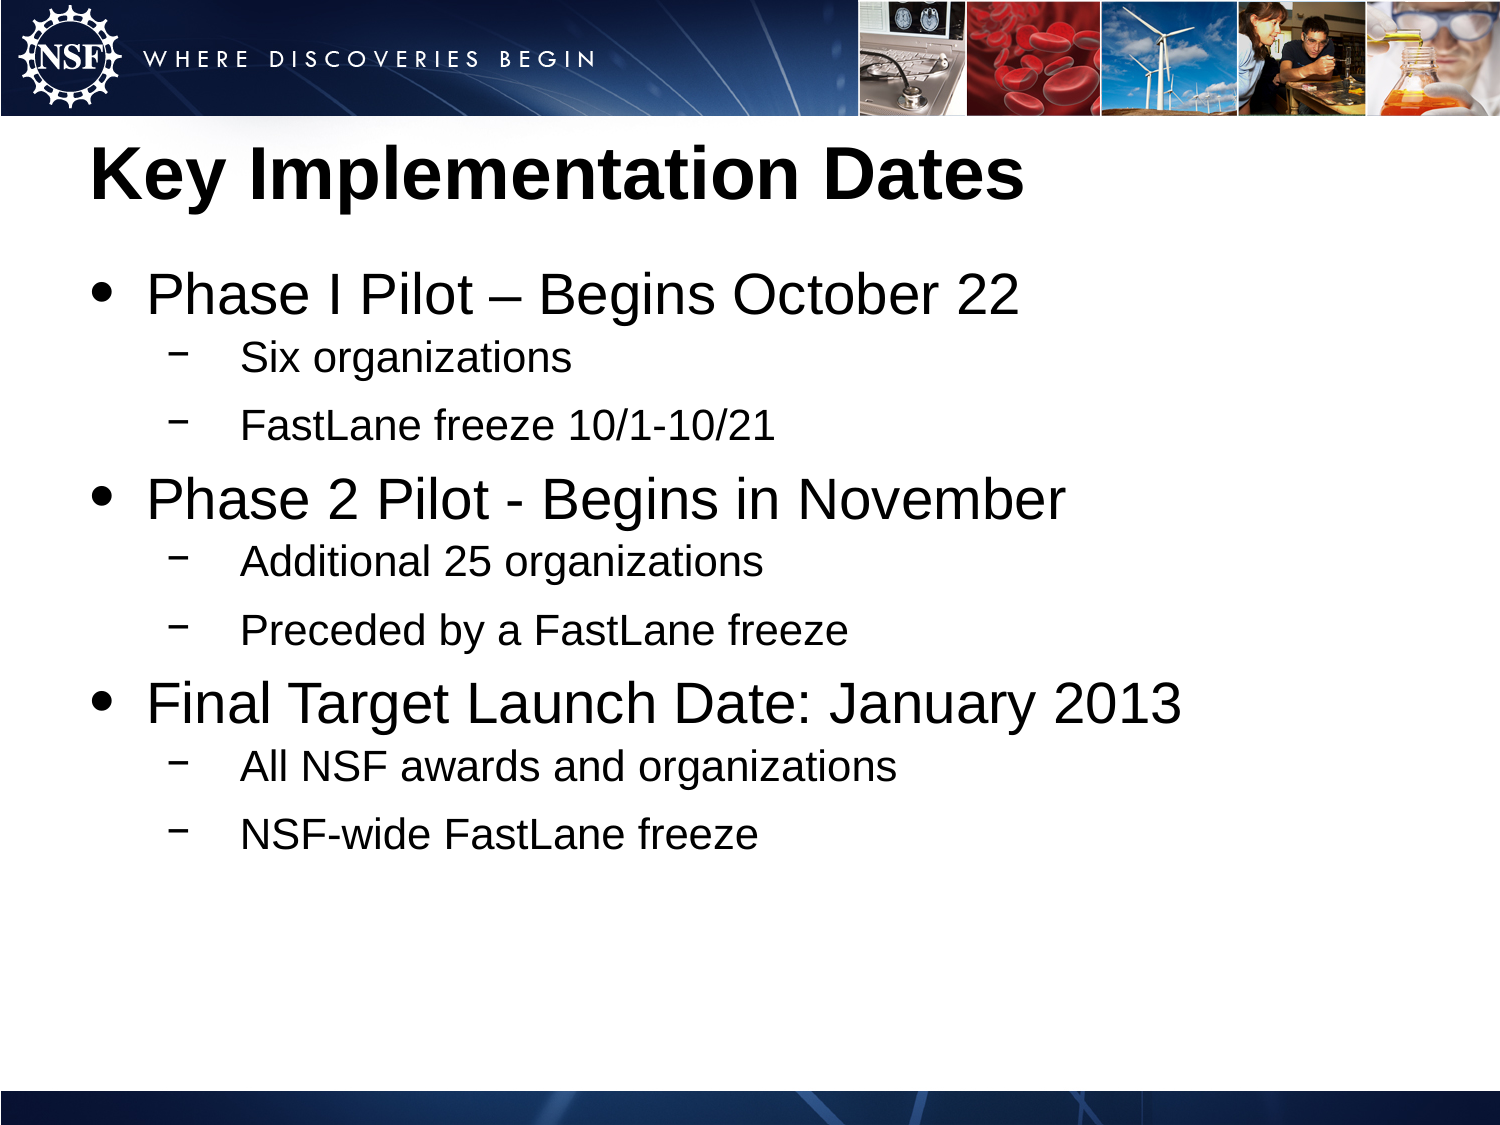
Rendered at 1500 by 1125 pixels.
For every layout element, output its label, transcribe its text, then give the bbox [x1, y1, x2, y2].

list Phase I Pilot – Begins October 22 Six organizations FastLane freeze 10/1-10/21 Phase 2 Pilot - Begins in November Additional 25 organizations Preceded by a FastLane freeze Final Target Launch Date: January 2013 All NSF awards and organizations NSF-wide FastLane freeze [75, 262, 1425, 1005]
title Key Implementation Dates [75, 117, 1425, 250]
picture [1, 0, 1500, 1125]
